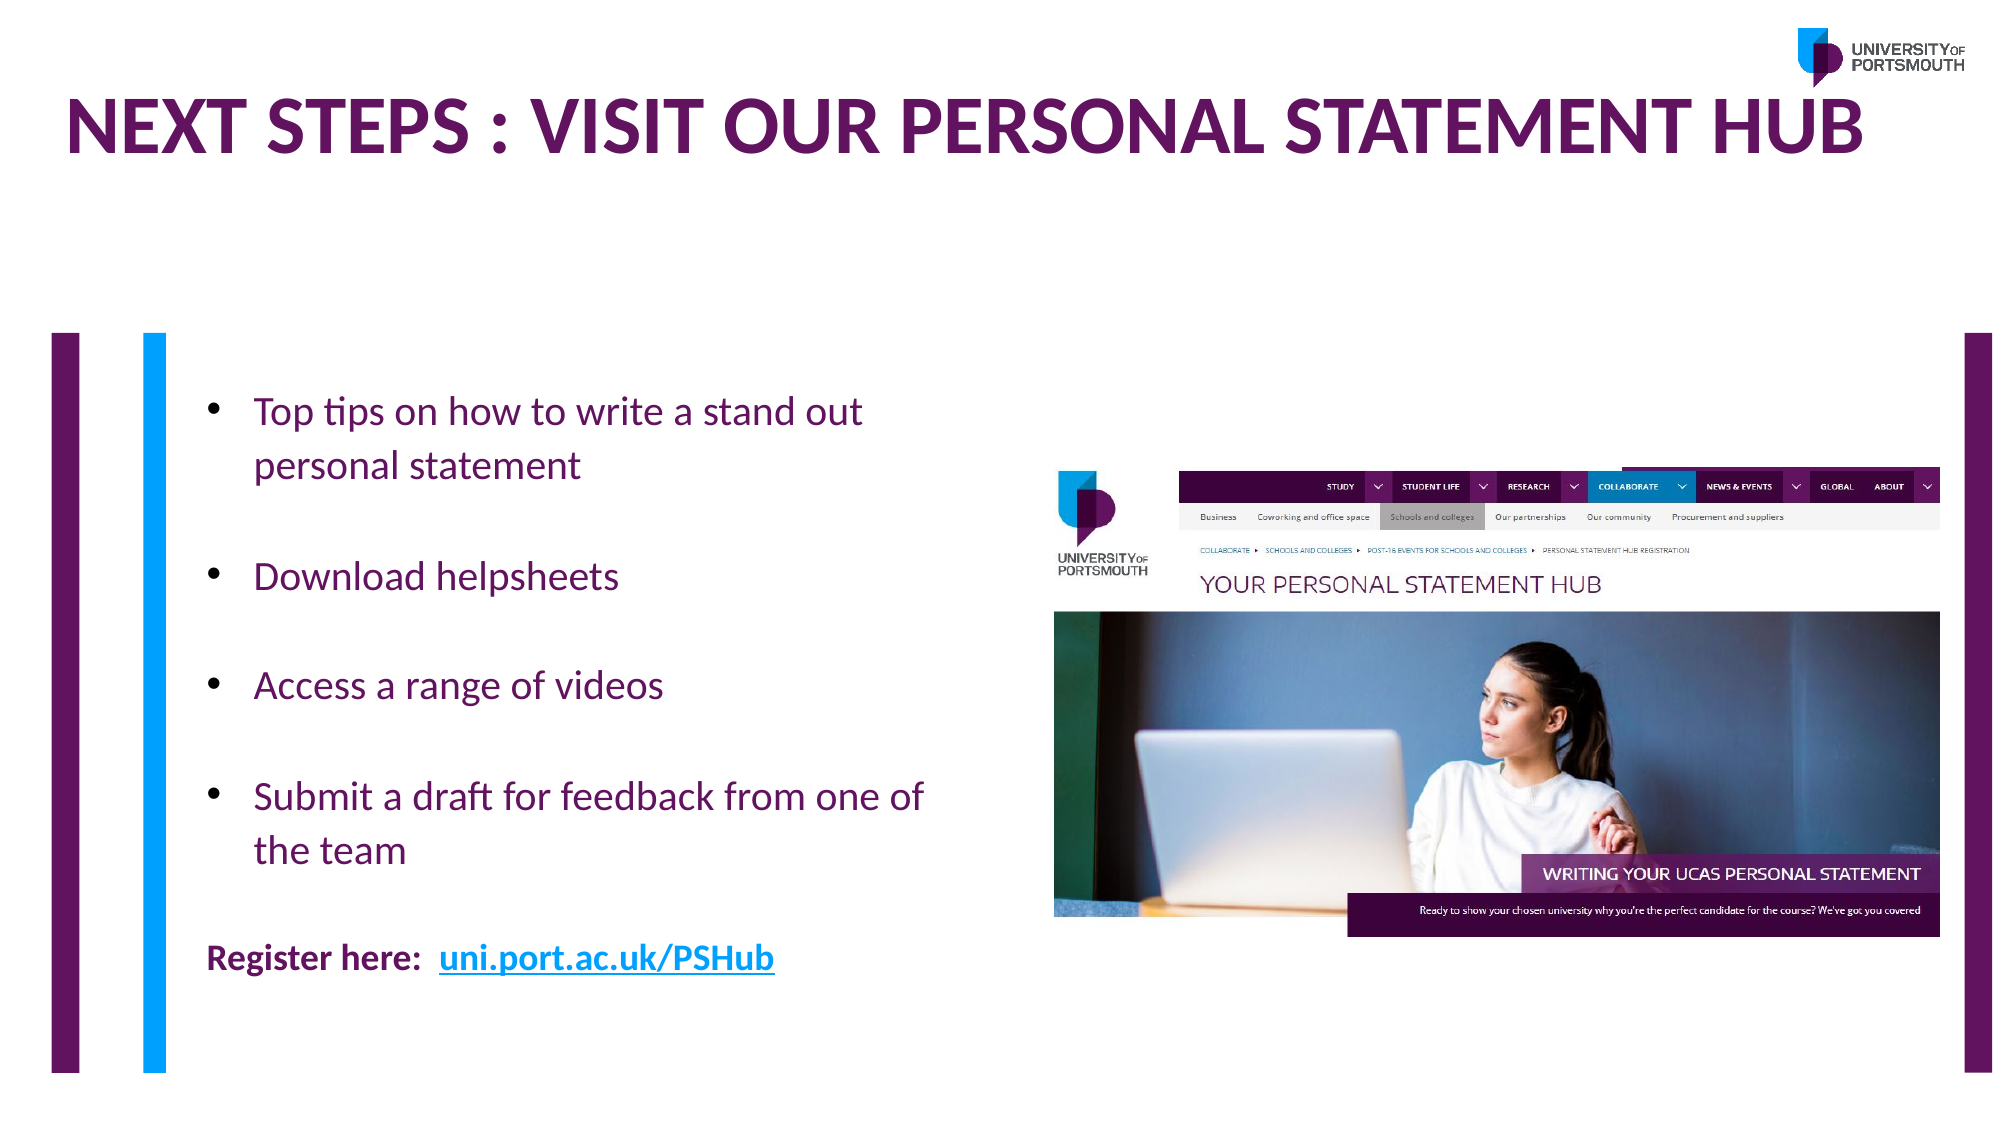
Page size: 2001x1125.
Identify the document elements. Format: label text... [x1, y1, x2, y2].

list Top tips on how to write a stand out personal statement Download helpsheets Access a range of videos Submit a draft for feedback from one of the team Register here: uni.port.ac.uk/PSHub [191, 332, 1000, 1073]
title NEXT STEPS : VISIT OUR PERSONAL STATEMENT HUB [50, 74, 1948, 278]
picture [1798, 28, 1966, 88]
picture [1053, 467, 1940, 937]
